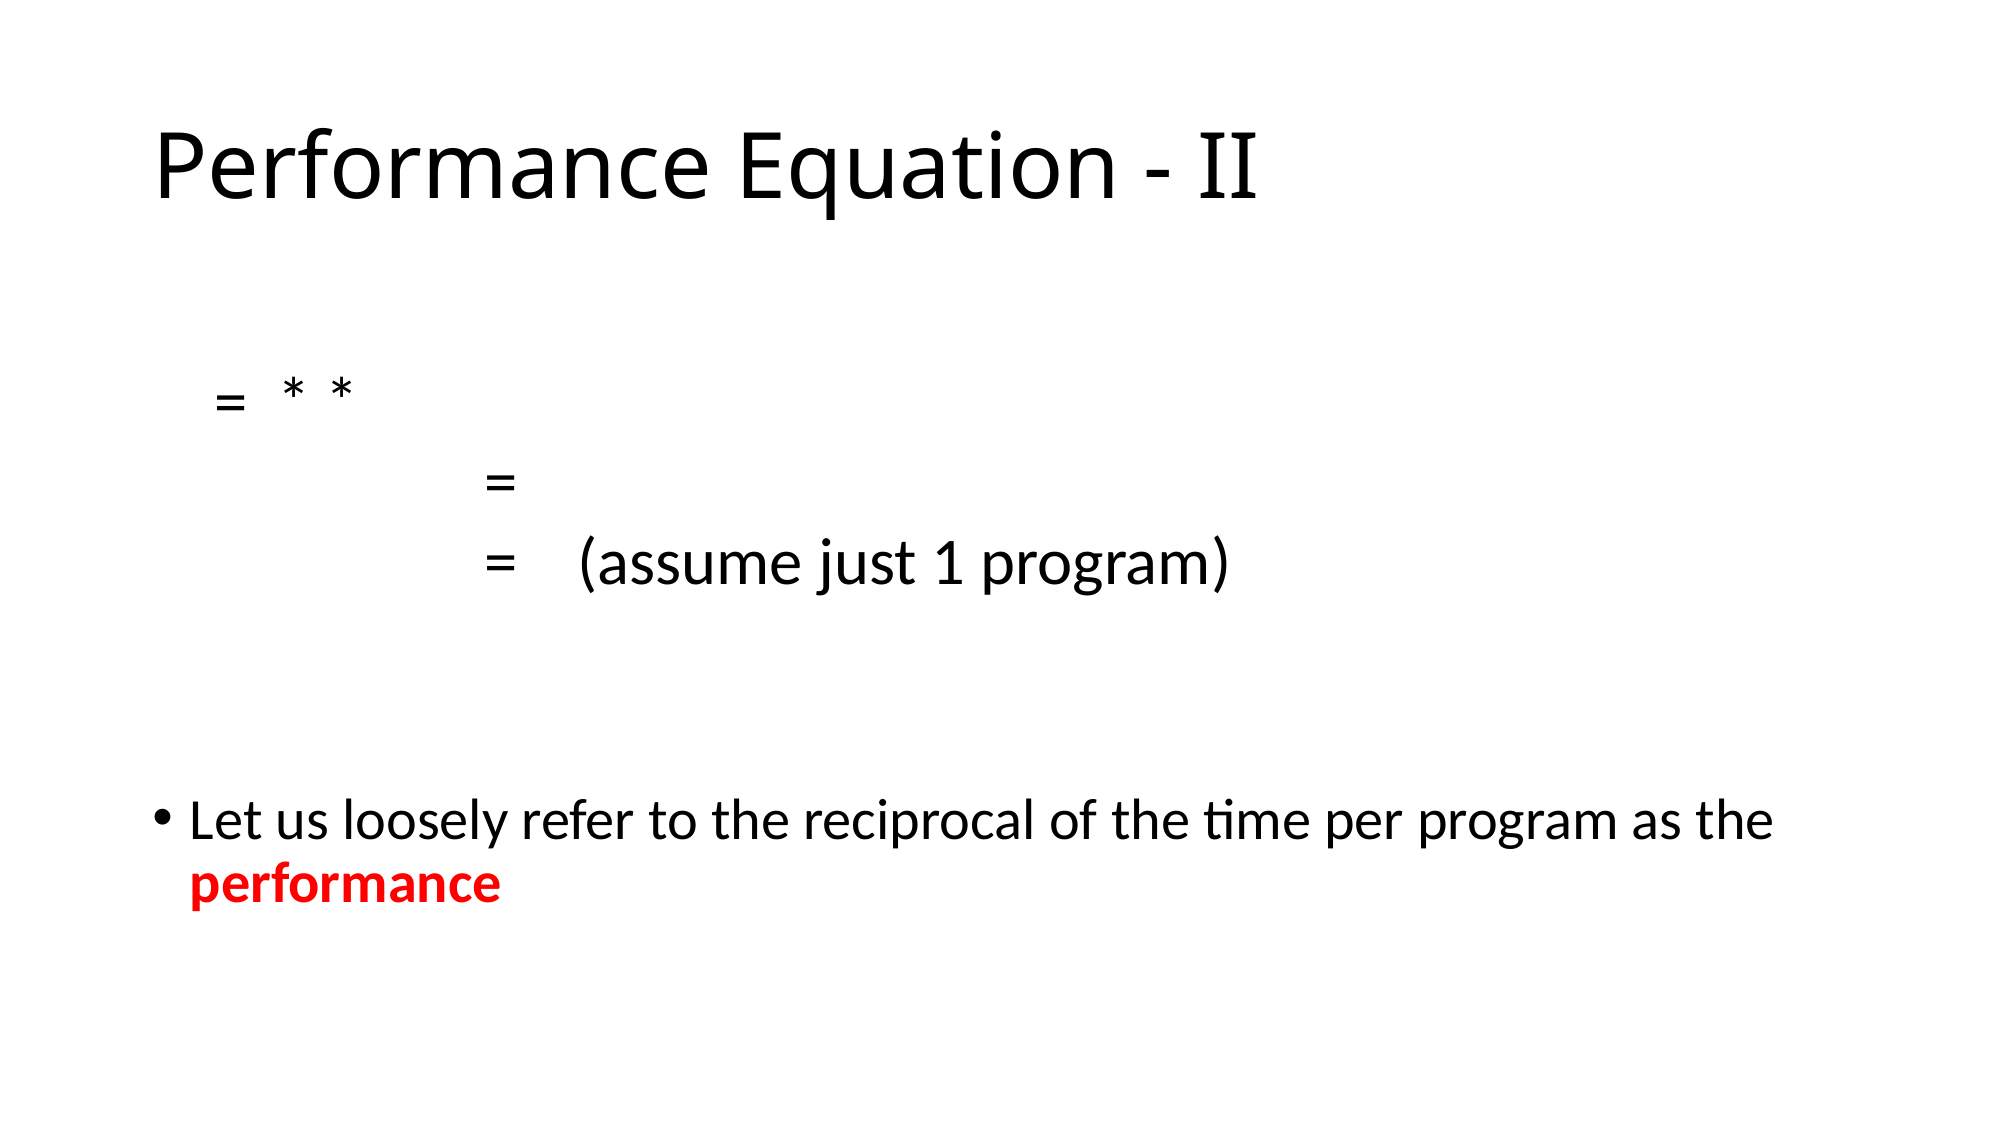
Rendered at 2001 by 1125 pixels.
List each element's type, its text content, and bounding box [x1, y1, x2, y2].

title Performance Equation - II [137, 59, 1863, 278]
list Let us loosely refer to the reciprocal of the time per program as the performance [137, 781, 1863, 1014]
